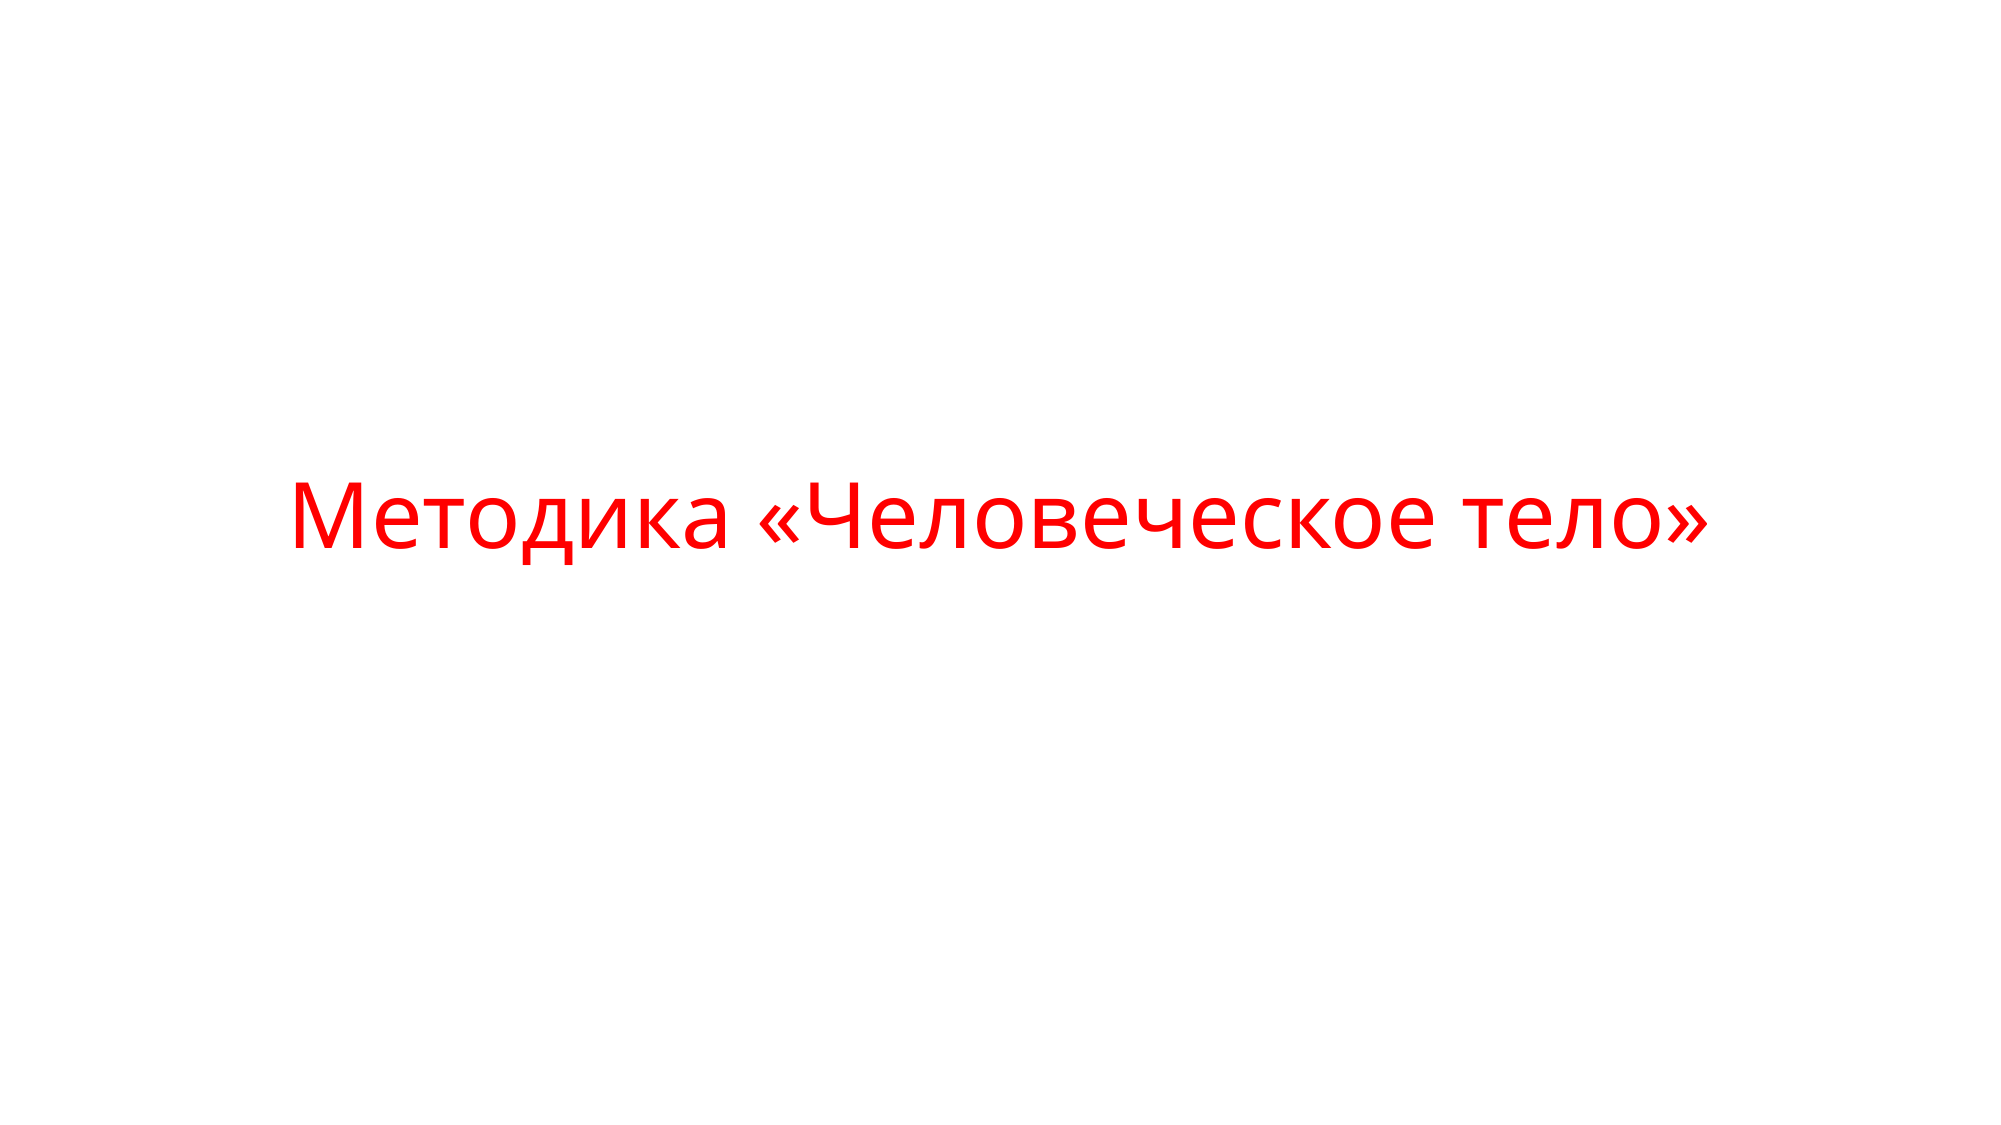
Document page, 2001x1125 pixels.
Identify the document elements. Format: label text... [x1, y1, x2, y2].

title Методика «Человеческое тело» [249, 184, 1750, 576]
